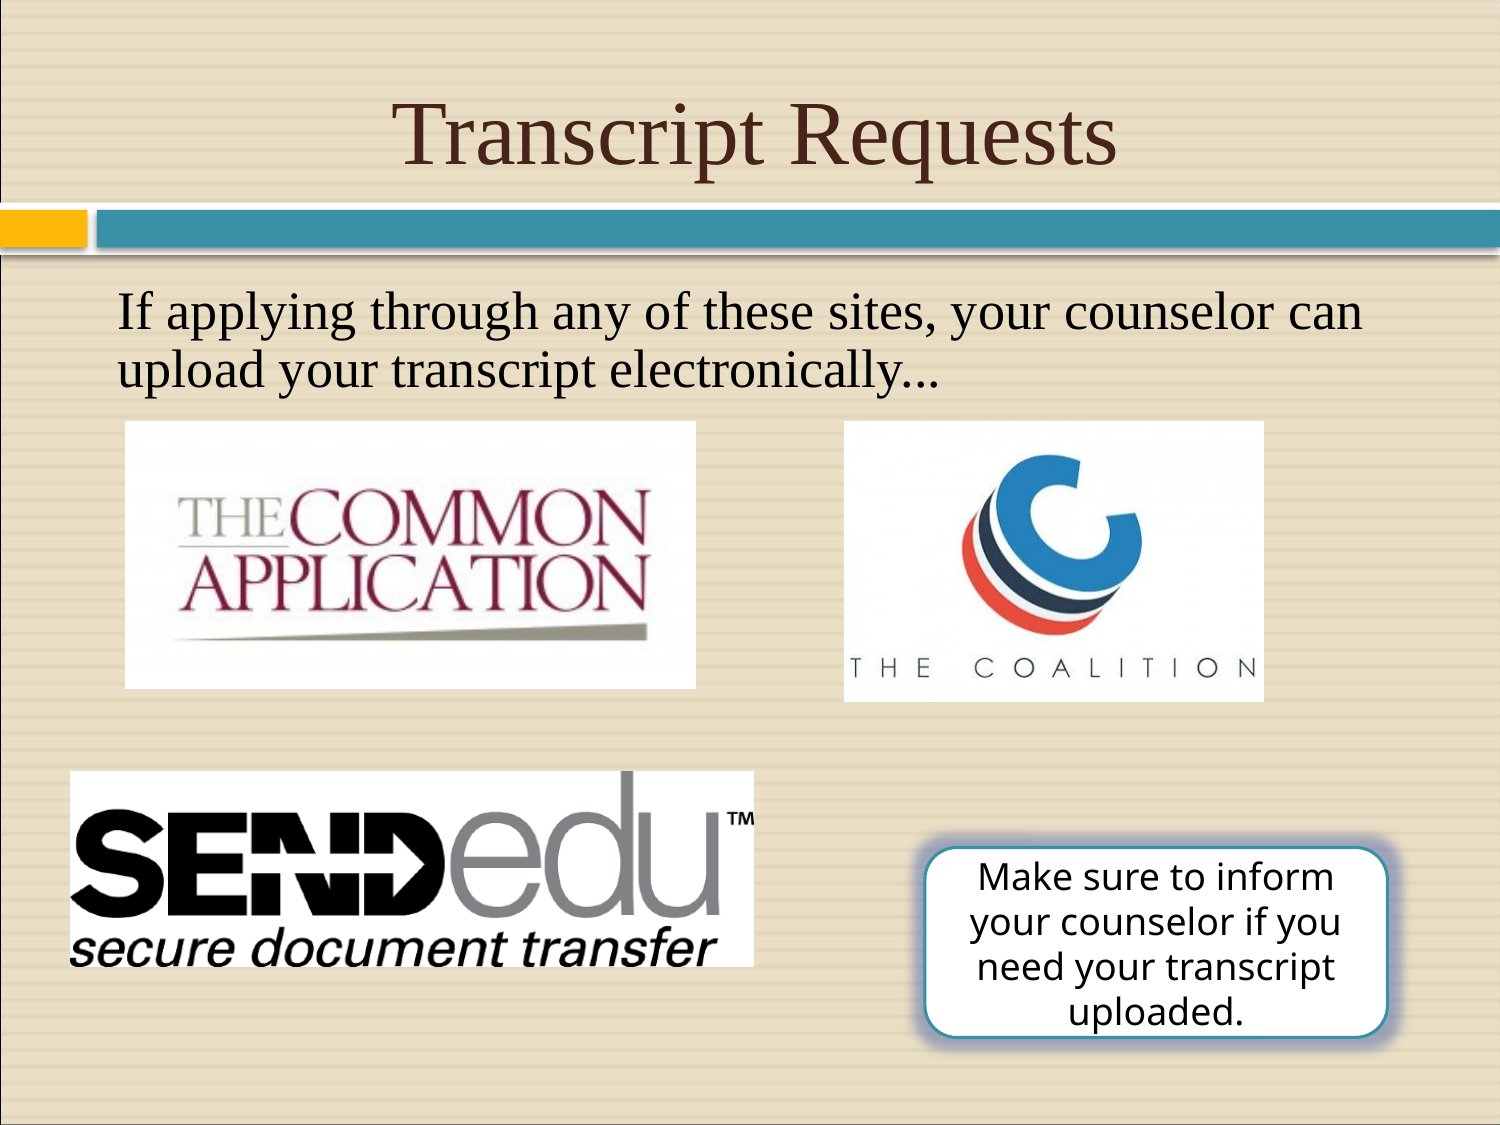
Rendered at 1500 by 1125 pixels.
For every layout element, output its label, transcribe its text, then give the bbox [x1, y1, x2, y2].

title Transcript Requests [87, 62, 1425, 193]
picture [0, 0, 1500, 202]
list If applying through any of these sites, your counselor can upload your transcript electronically... [87, 275, 1500, 1100]
picture [843, 420, 1264, 702]
picture [0, 255, 1500, 1125]
picture [124, 420, 696, 689]
text_box Make sure to inform your counselor if you need your transcript uploaded. [923, 845, 1390, 1040]
